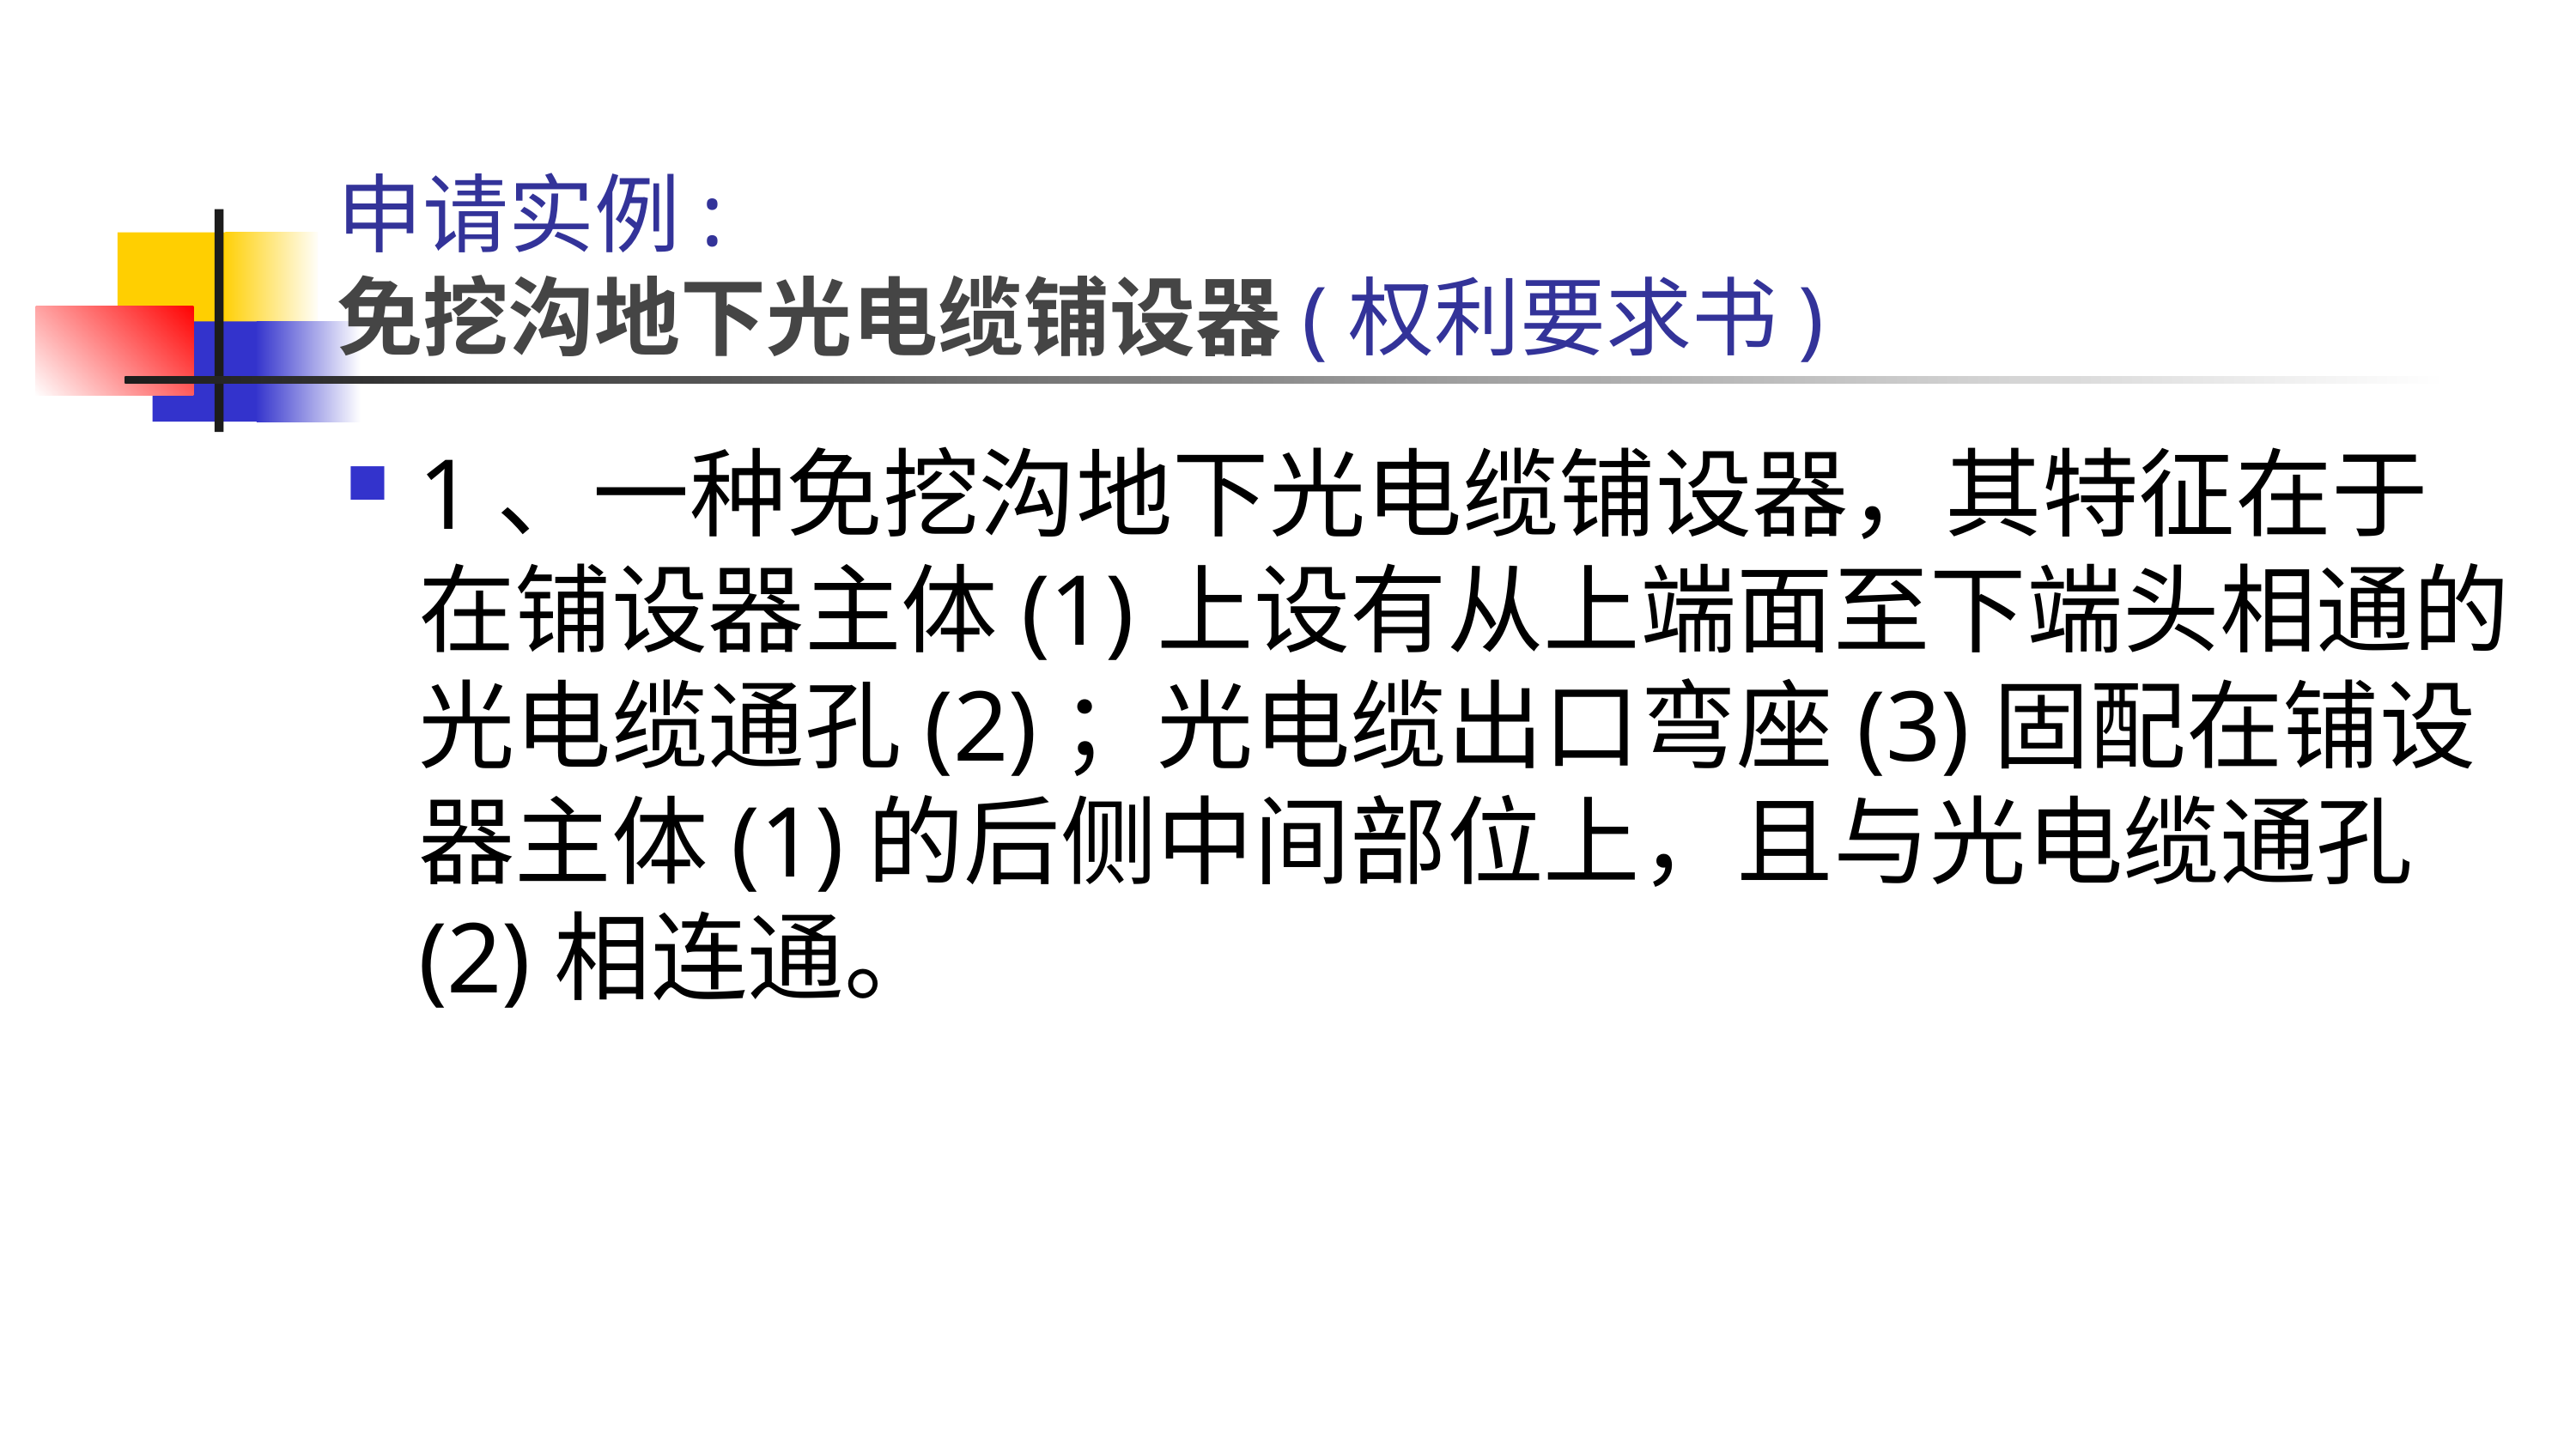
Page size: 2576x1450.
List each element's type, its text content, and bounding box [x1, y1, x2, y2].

title 申请实例: 免挖沟地下光电缆铺设器(权利要求书) [324, 130, 2520, 373]
list 1、一种免挖沟地下光电缆铺设器，其特征在于在铺设器主体(1)上设有从上端面至下端头相通的光电缆通孔(2)；光电缆出口弯座(3)固配在铺设器主体(1)的后侧中间部位上，且与光电缆通孔(2)相连通。 [332, 426, 2524, 1297]
